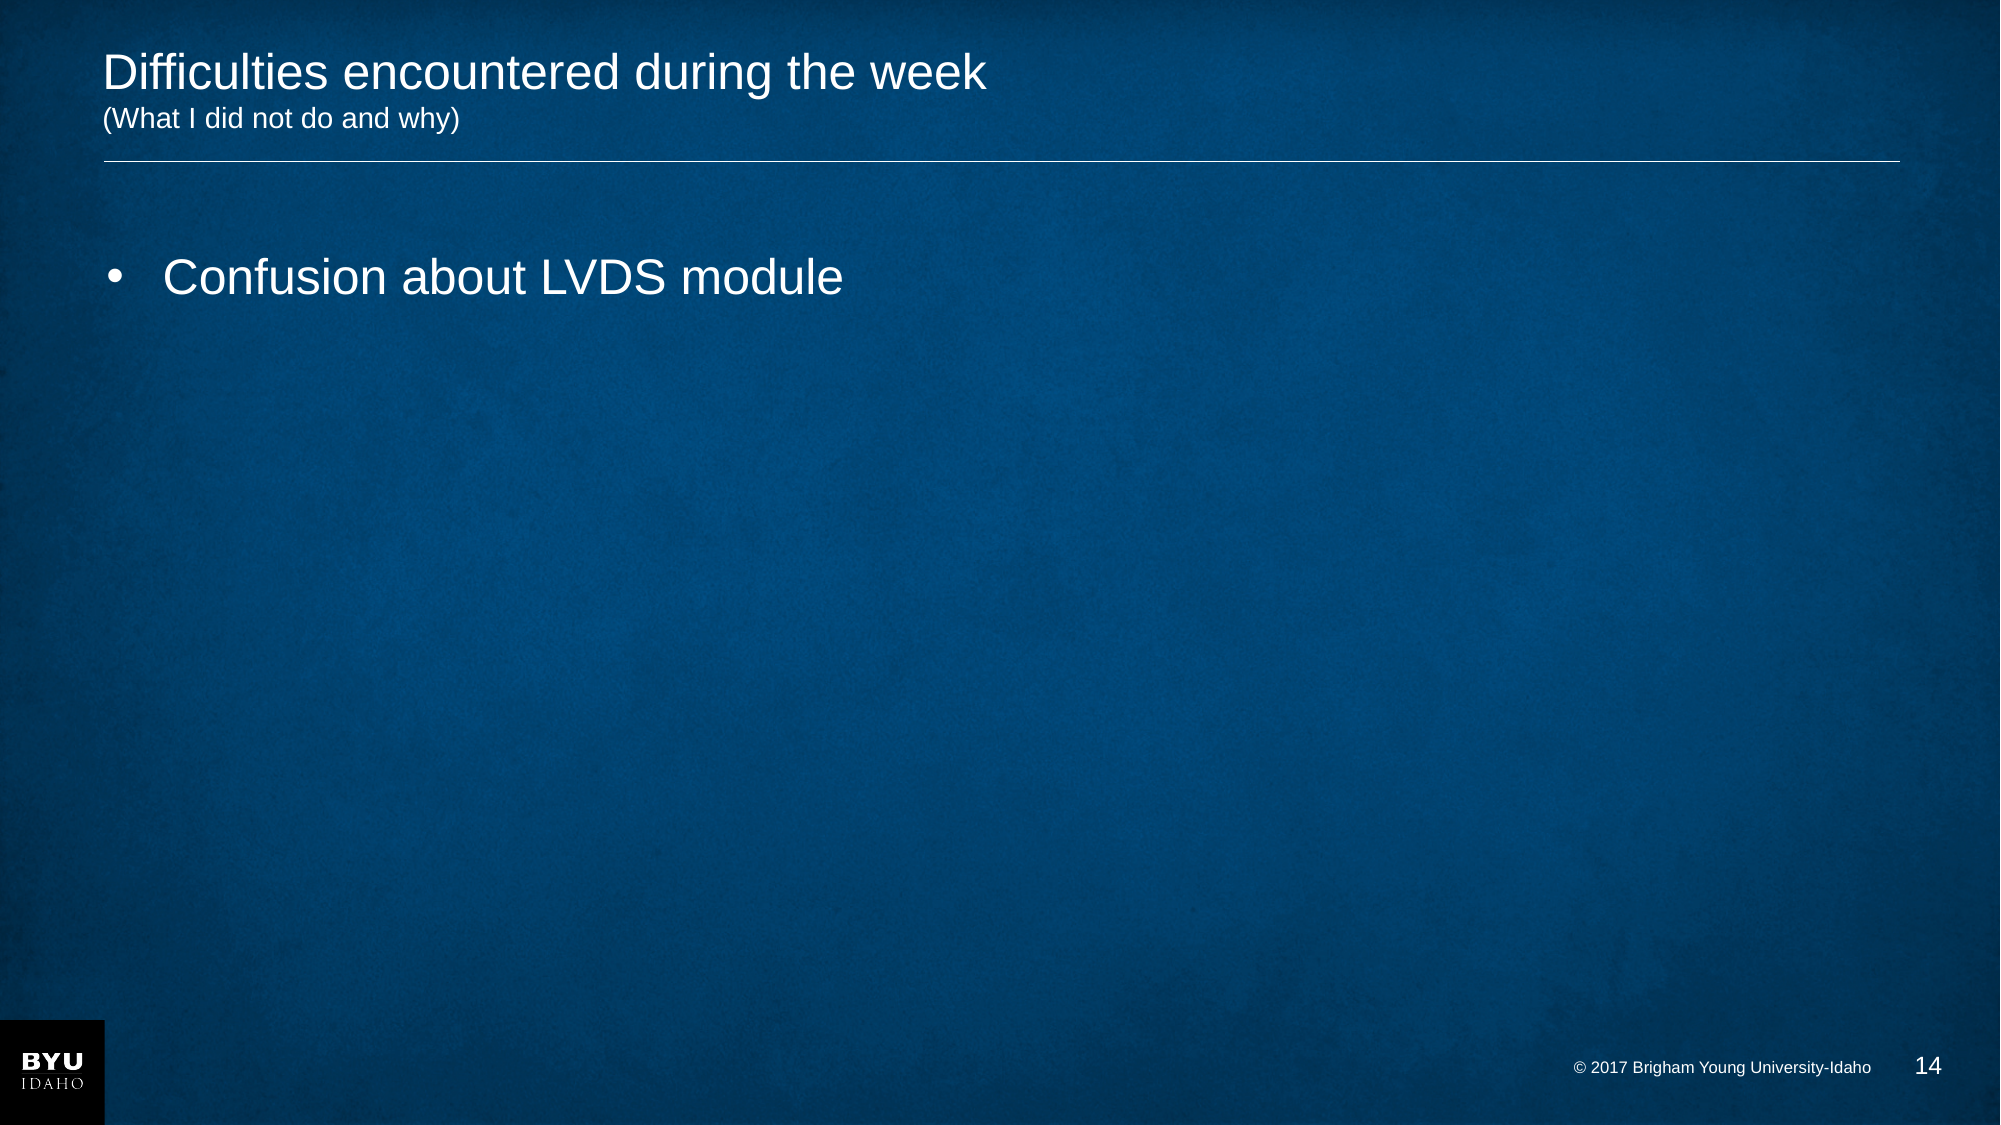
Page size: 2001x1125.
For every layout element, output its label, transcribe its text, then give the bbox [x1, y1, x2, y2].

picture [0, 0, 2000, 1125]
title Difficulties encountered during the week (What I did not do and why) [87, 12, 1900, 162]
text_box Confusion about LVDS module [91, 237, 1867, 313]
